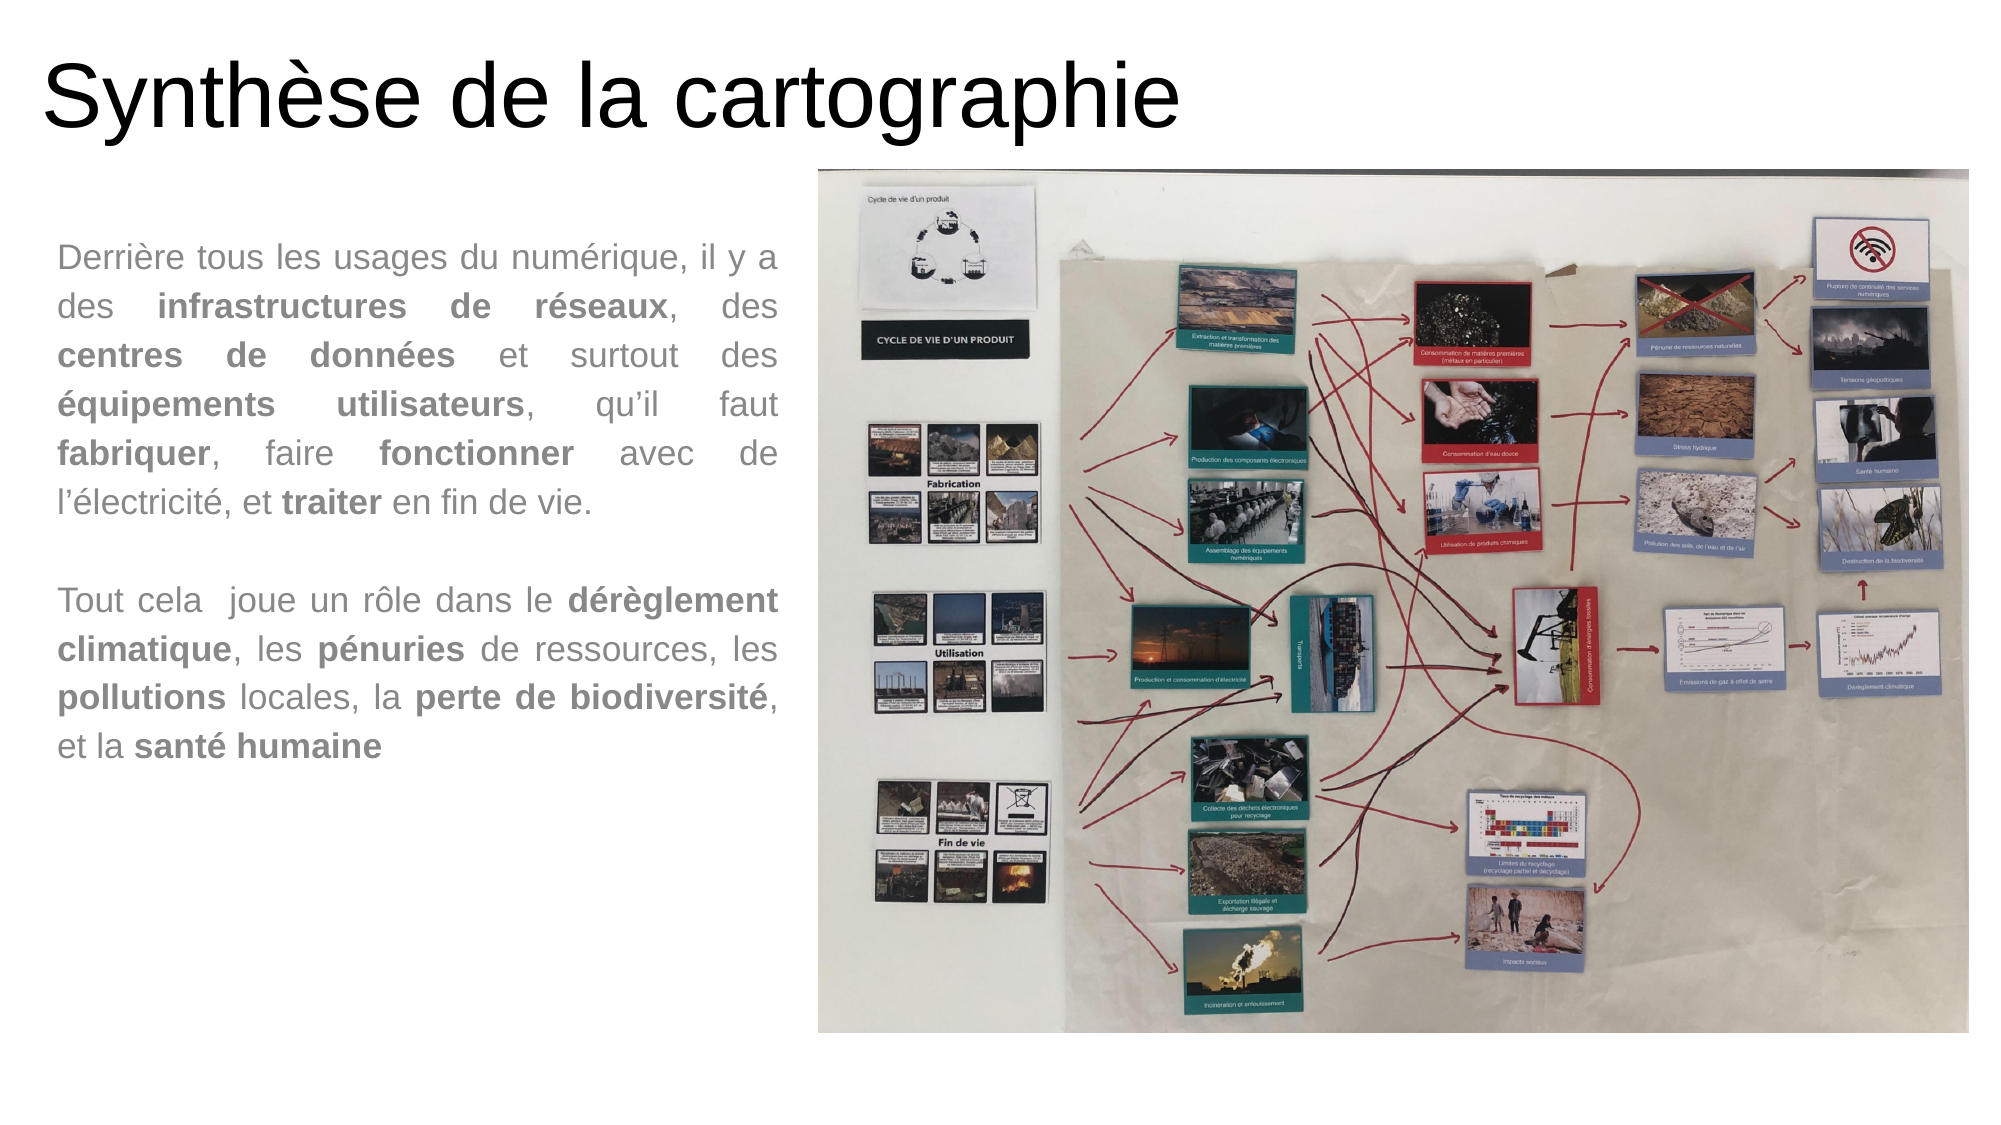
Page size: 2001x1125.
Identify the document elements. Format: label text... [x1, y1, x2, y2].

picture [817, 169, 1969, 1053]
title Synthèse de la cartographie [26, 25, 1752, 170]
text_box Derrière tous les usages du numérique, il y a des infrastructures de réseaux, des centres de données et surtout des équipements utilisateurs, qu’il faut fabriquer, faire fonctionner avec de l’électricité, et traiter en fin de vie. Tout cela joue un rôle dans le dérèglement climatique, les pénuries de ressources, les pollutions locales, la perte de biodiversité, et la santé humaine [42, 212, 794, 781]
